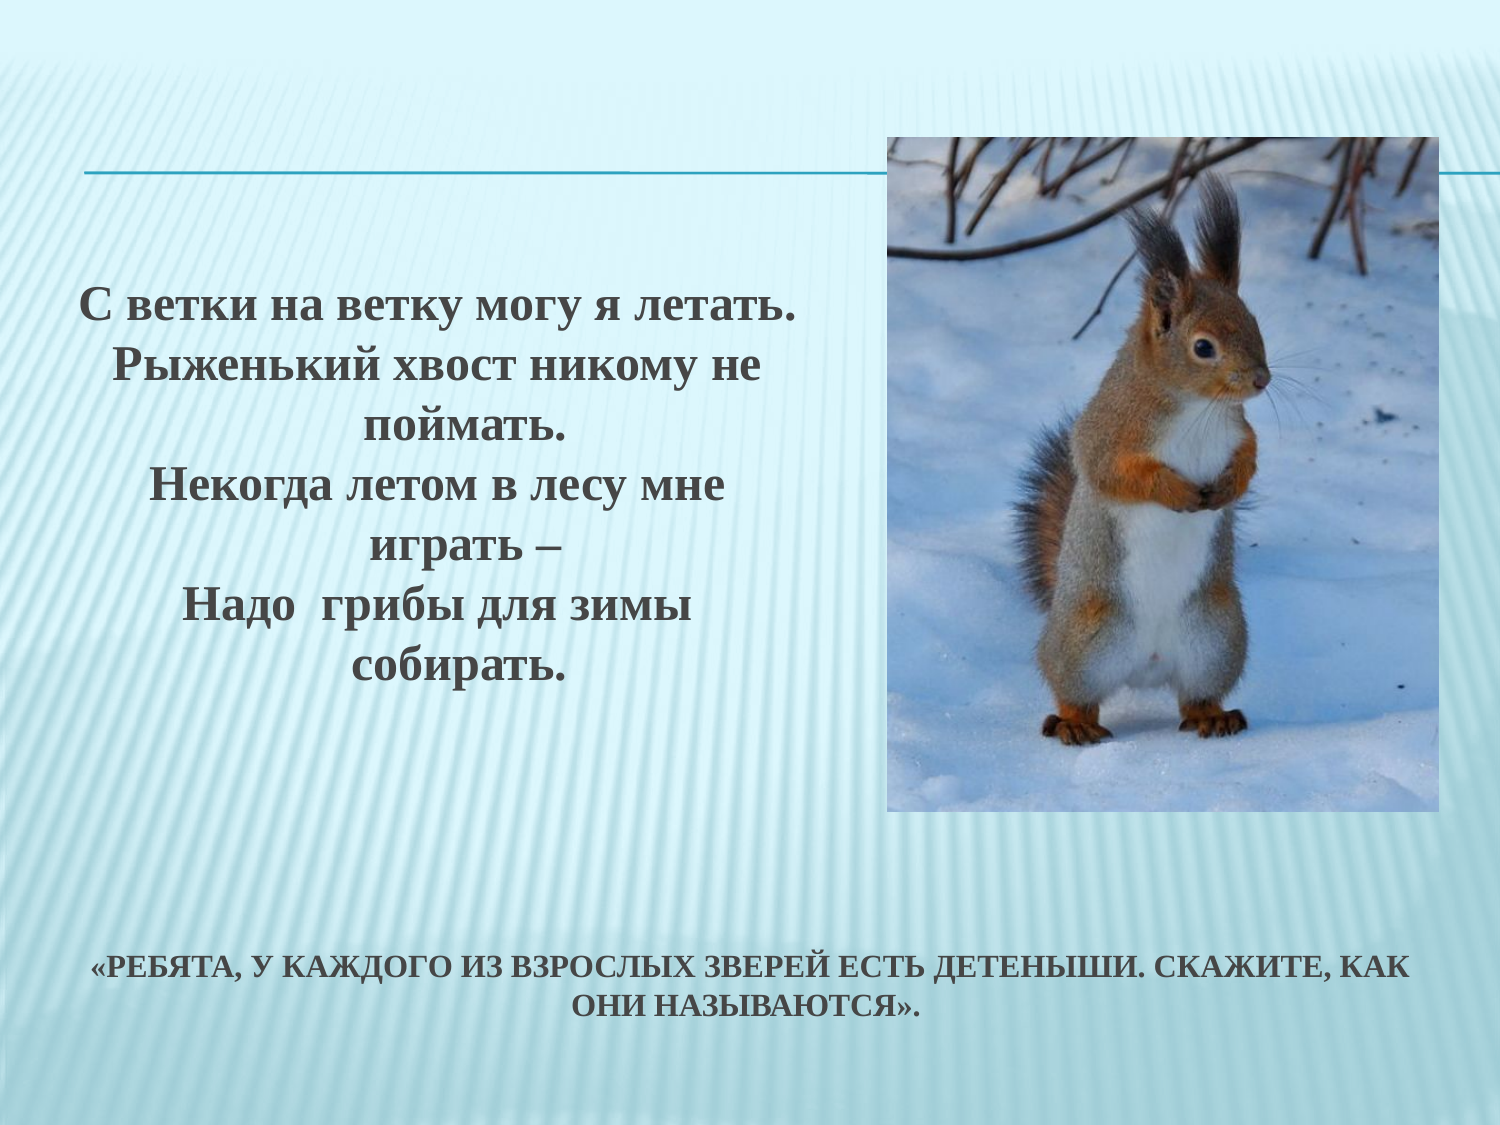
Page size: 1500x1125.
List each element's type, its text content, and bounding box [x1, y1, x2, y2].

list С ветки на ветку могу я летать. Рыженький хвост никому не поймать. Некогда летом в лесу мне играть – Надо грибы для зимы собирать. [62, 262, 813, 763]
title «Ребята, у каждого из взрослых зверей есть детеныши. Скажите, как они называются». [37, 937, 1463, 1076]
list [887, 137, 1439, 812]
